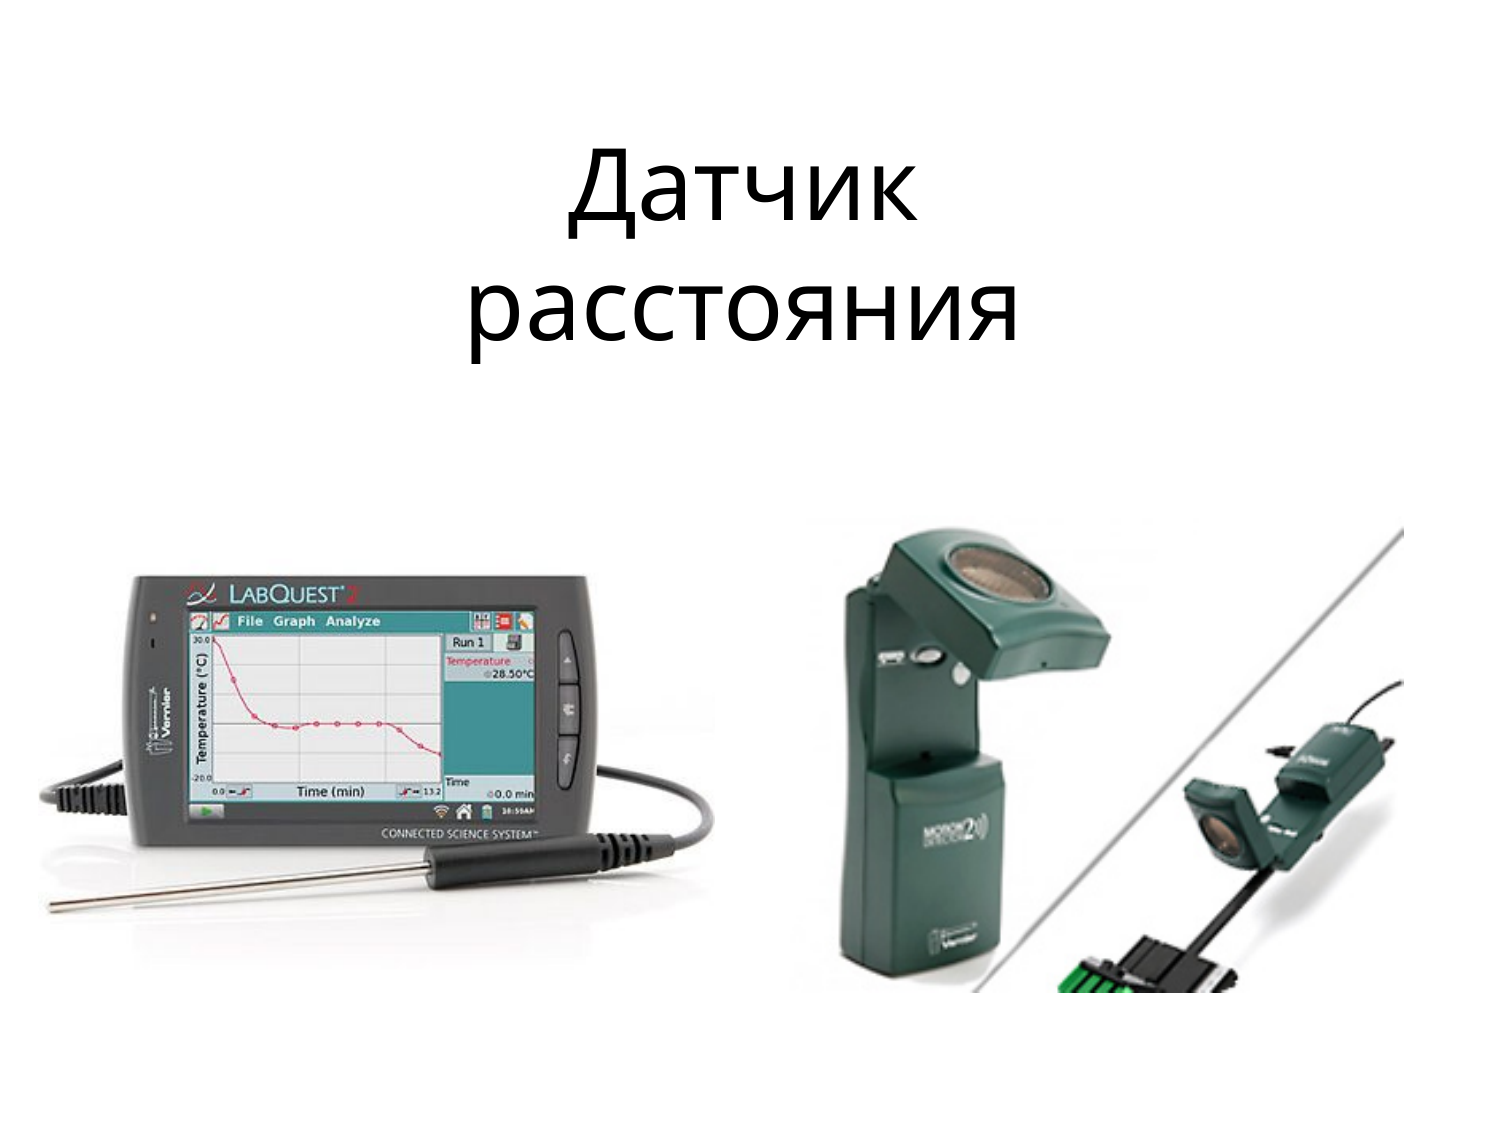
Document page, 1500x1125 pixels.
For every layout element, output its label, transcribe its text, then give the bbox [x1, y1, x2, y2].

picture [37, 484, 715, 993]
picture [789, 514, 1405, 993]
text_box Датчик расстояния [253, 113, 1235, 369]
